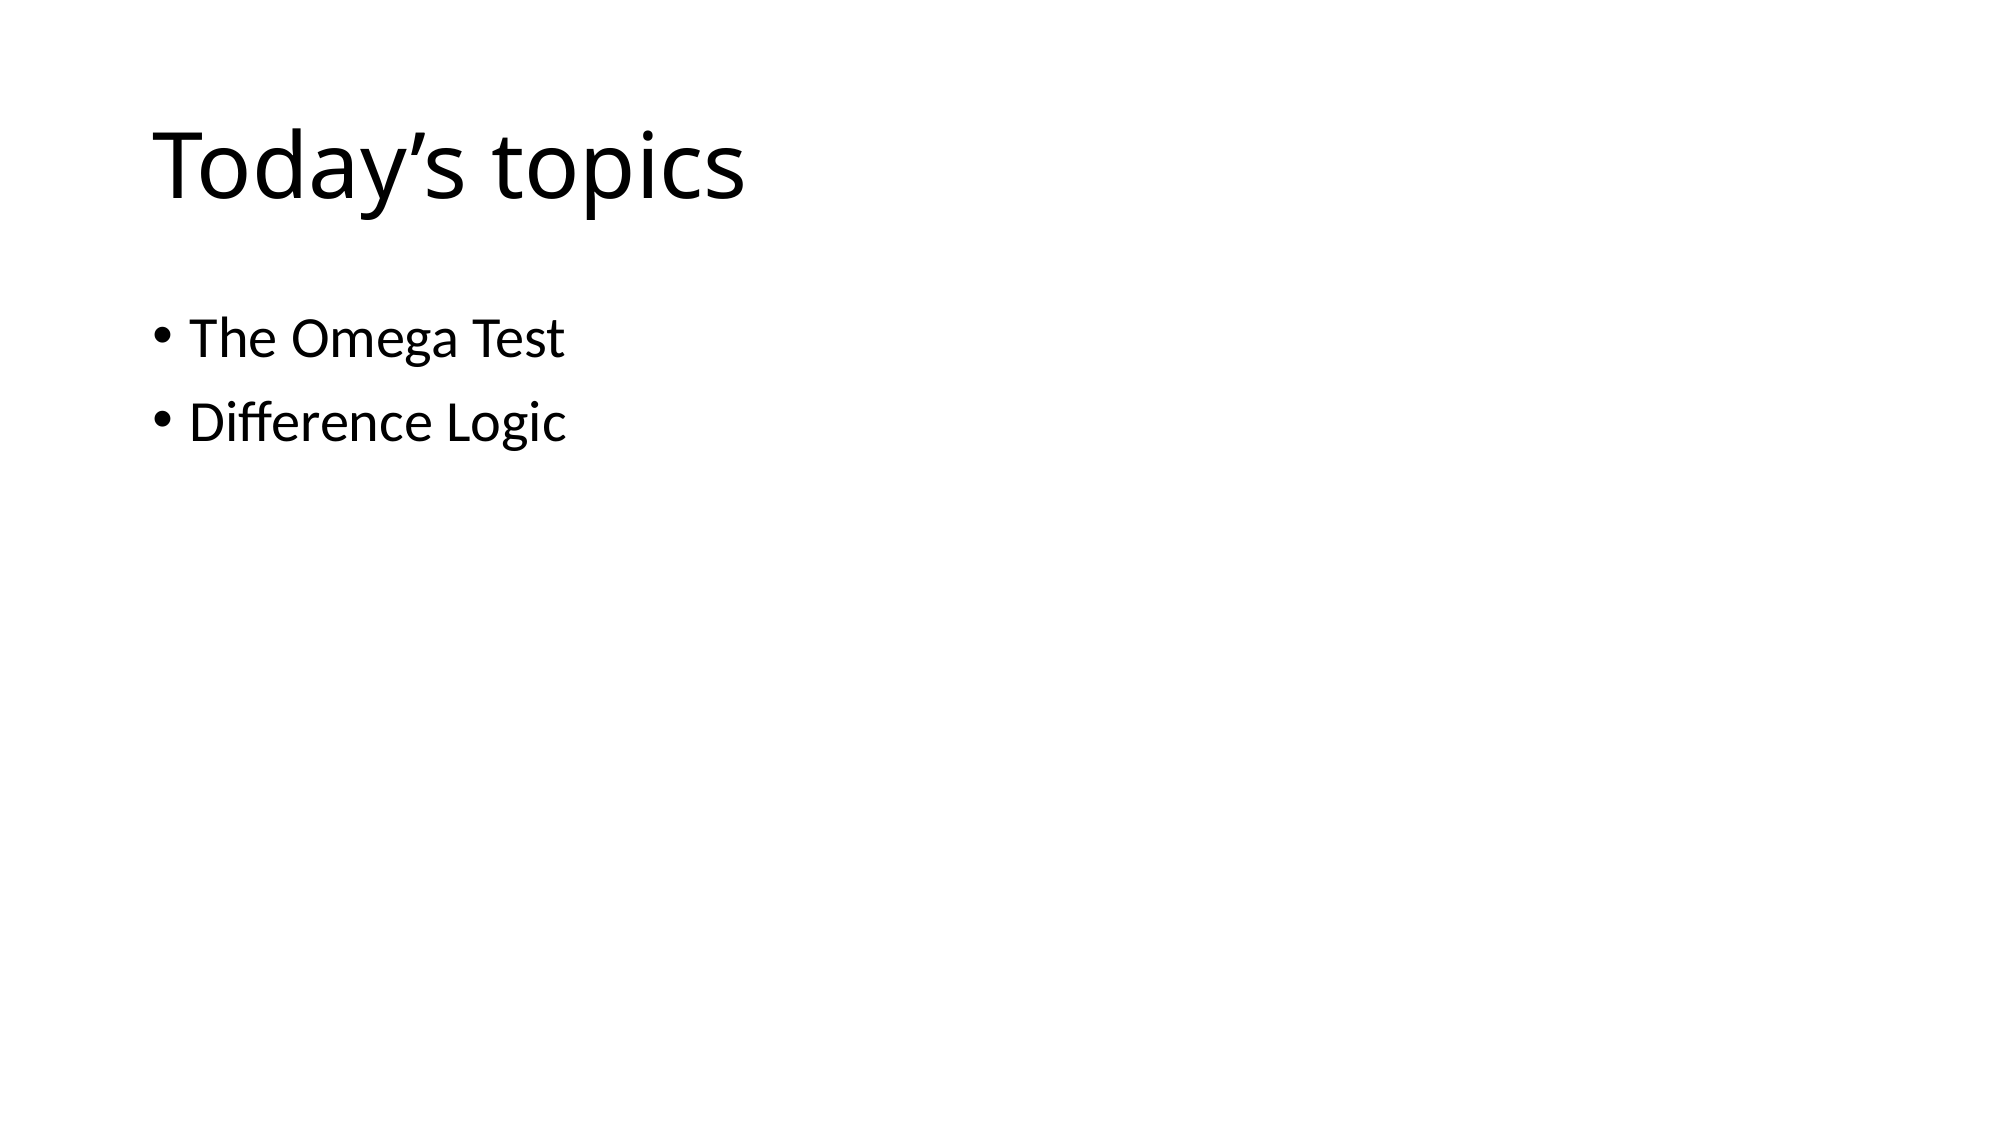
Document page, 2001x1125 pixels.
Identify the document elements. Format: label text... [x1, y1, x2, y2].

title Today’s topics [137, 59, 1863, 278]
list The Omega Test Difference Logic [137, 299, 1863, 1014]
